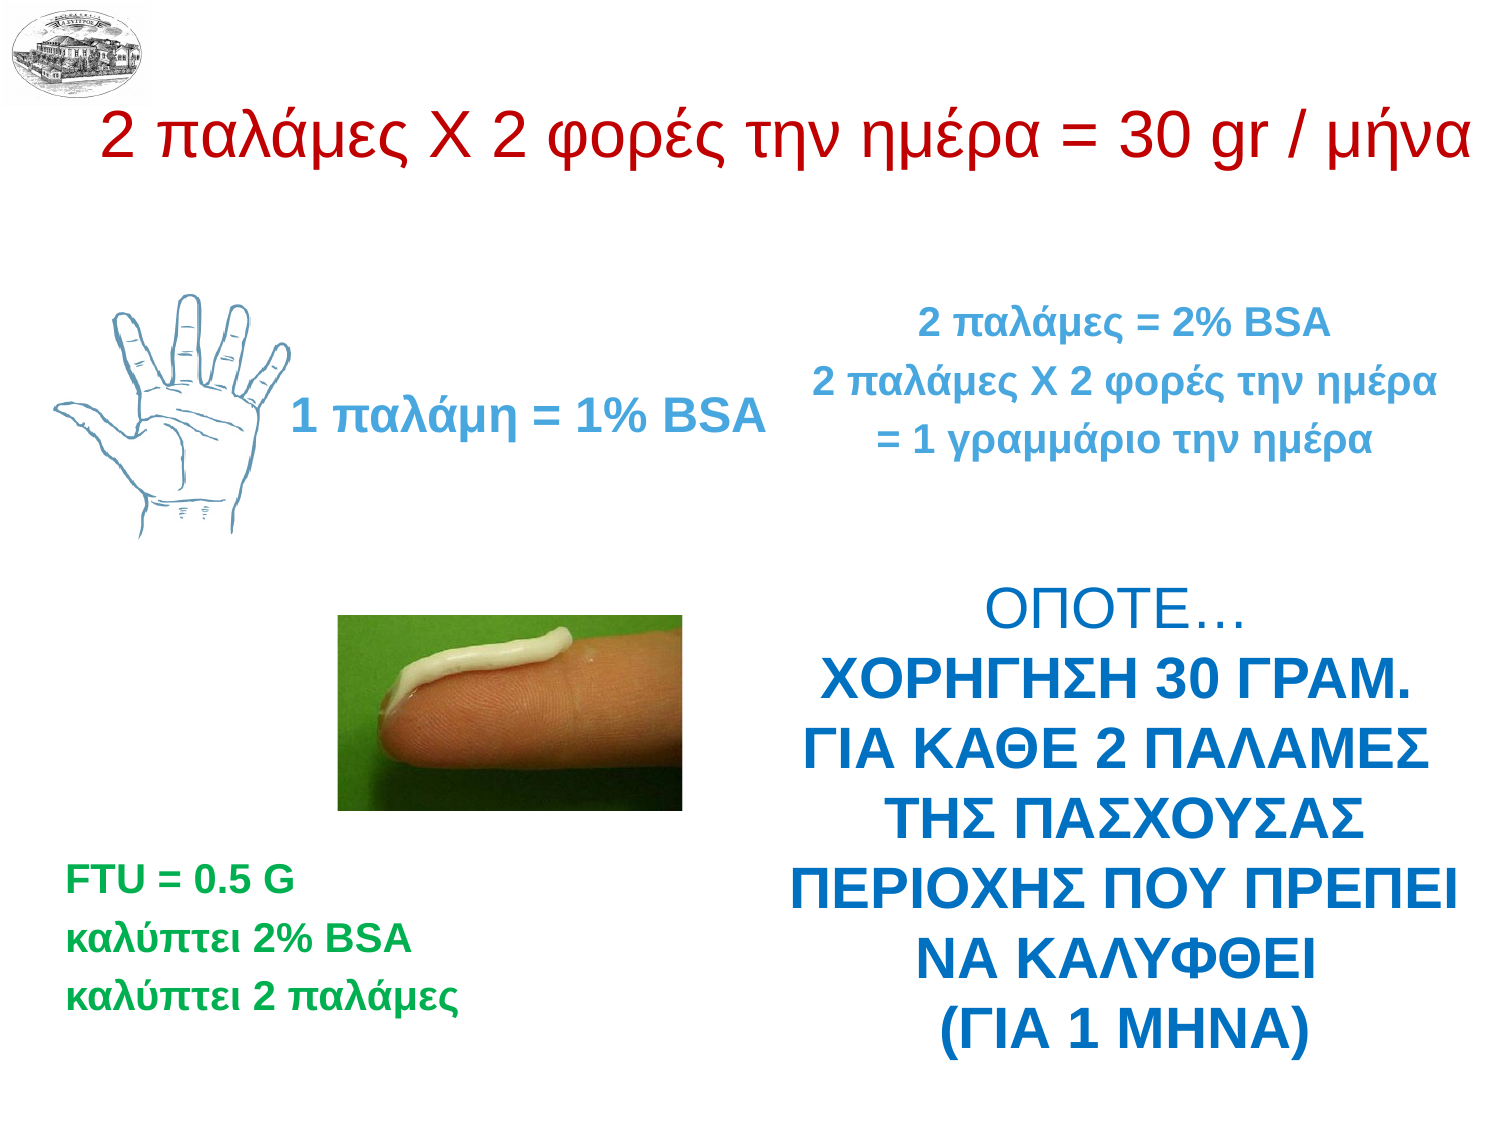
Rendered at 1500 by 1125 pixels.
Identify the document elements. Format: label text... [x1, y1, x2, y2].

picture [337, 615, 683, 811]
text_box ΟΠΟΤΕ… ΧΟΡΗΓΗΣΗ 30 ΓΡΑΜ. ΓΙΑ ΚΑΘΕ 2 ΠΑΛΑΜΕΣ ΤΗΣ ΠΑΣΧΟΥΣΑΣ ΠΕΡΙΟΧΗΣ ΠΟΥ ΠΡΕΠΕΙ ΝΑ ΚΑΛΥΦΘΕΙ (ΓΙΑ 1 ΜΗΝΑ) [749, 562, 1500, 1068]
picture [42, 290, 302, 545]
text_box 2 παλάμες = 2% BSA 2 παλάμες Χ 2 φορές την ημέρα = 1 γραμμάριο την ημέρα [749, 287, 1500, 562]
picture [2, 1, 152, 106]
text_box 2 παλάμες Χ 2 φορές την ημέρα = 30 gr / μήνα [45, 82, 1500, 271]
text_box 1 παλάμη = 1% BSA [307, 374, 749, 450]
text_box FTU = 0.5 G καλύπτει 2% BSA καλύπτει 2 παλάμες [49, 844, 538, 1083]
